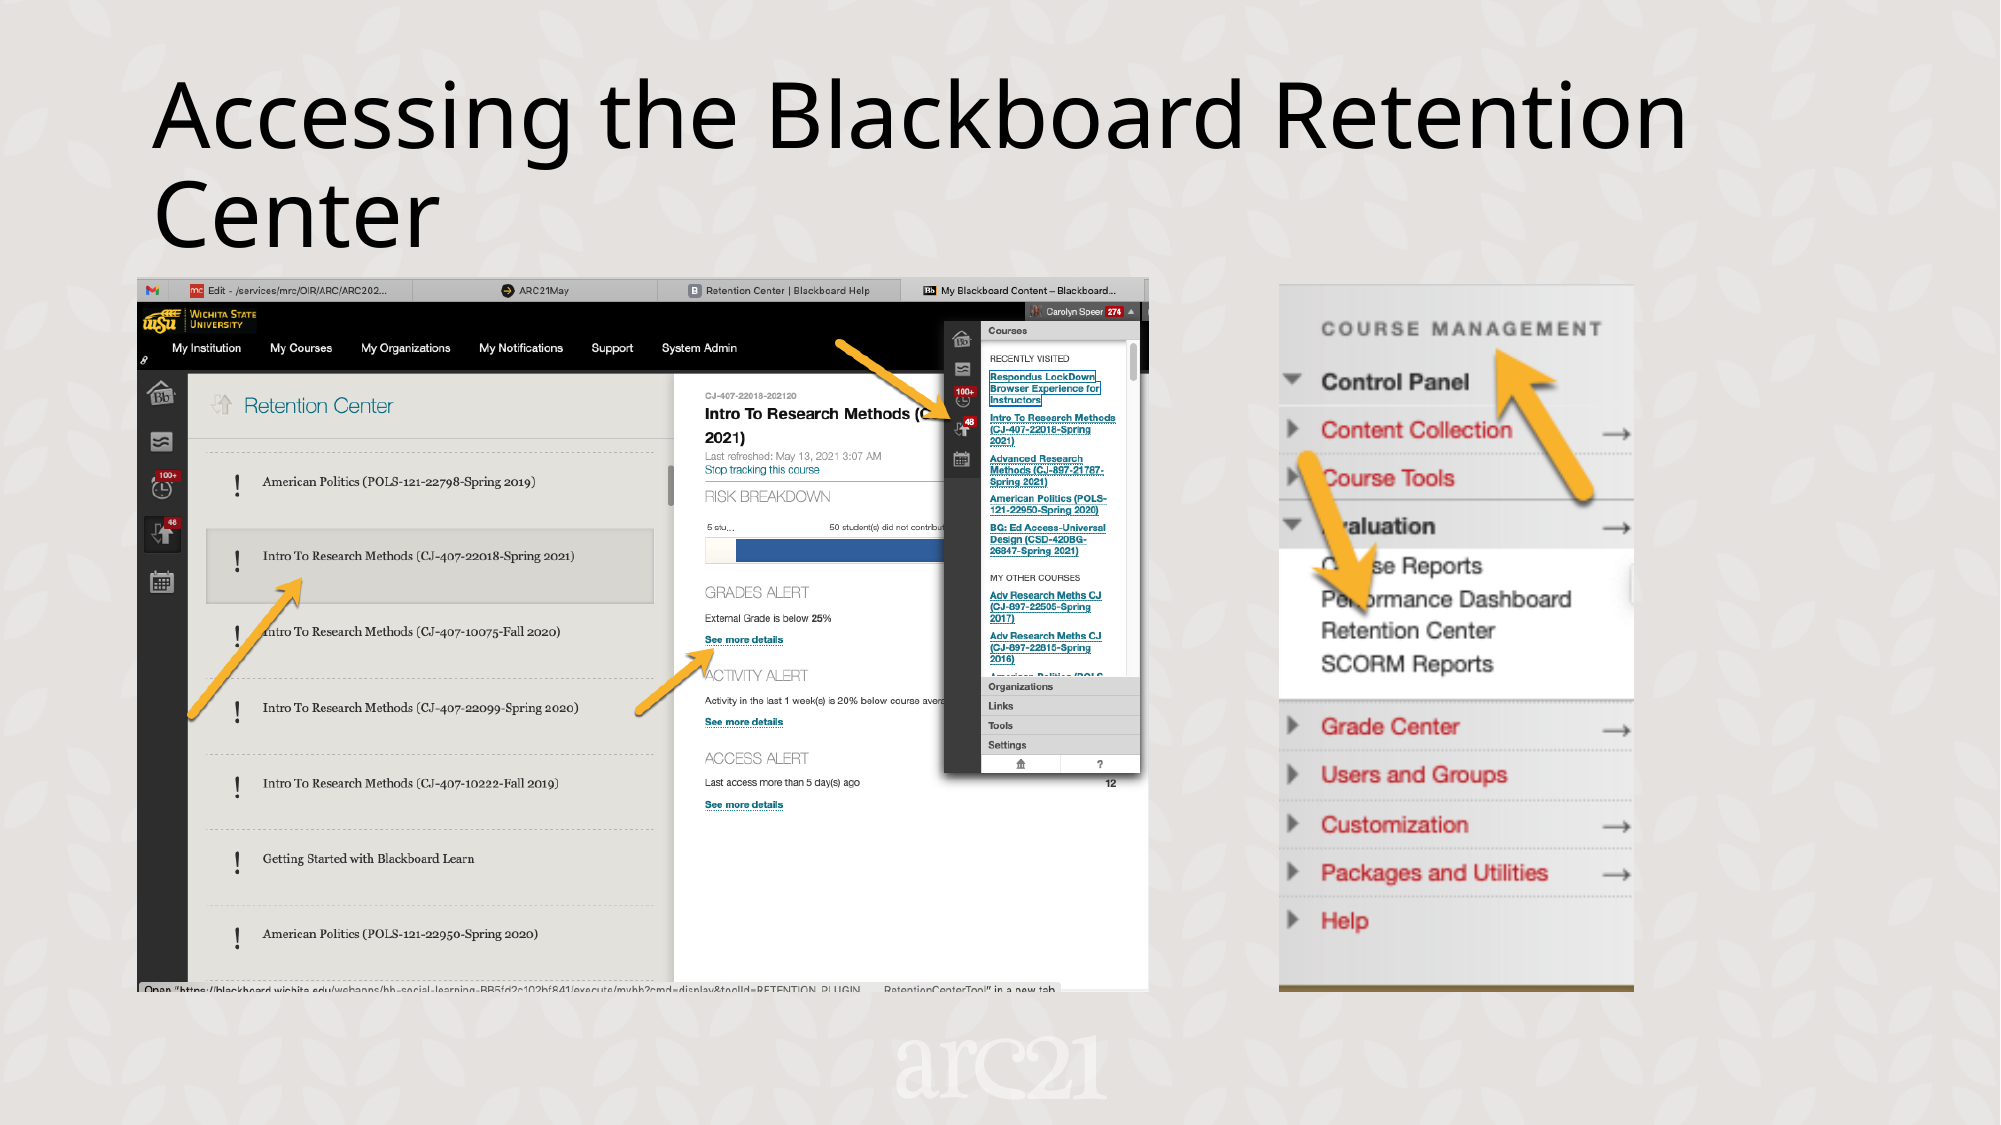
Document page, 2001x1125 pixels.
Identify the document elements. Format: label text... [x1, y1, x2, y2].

title Accessing the Blackboard Retention Center [137, 59, 1863, 278]
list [137, 277, 1149, 992]
picture [0, 0, 2001, 1125]
